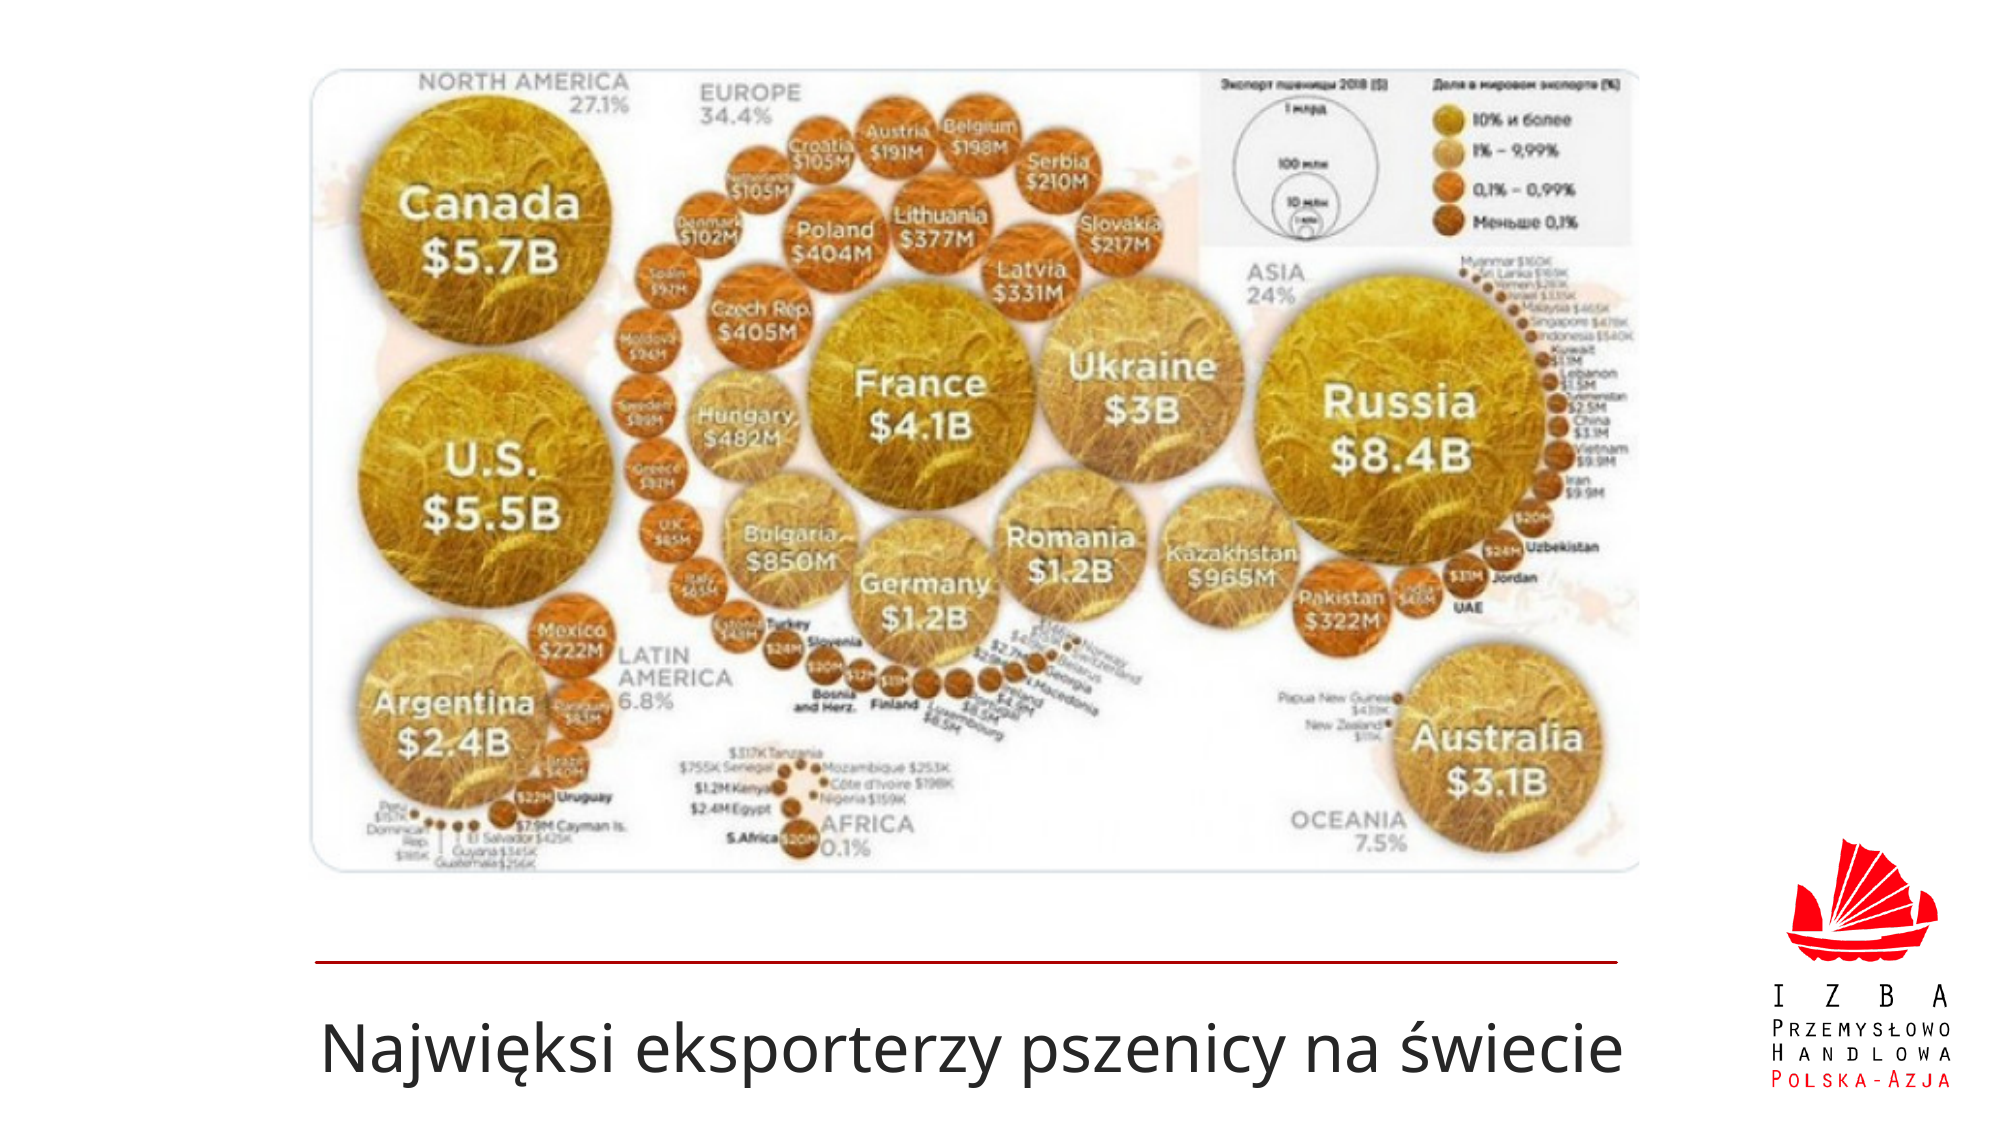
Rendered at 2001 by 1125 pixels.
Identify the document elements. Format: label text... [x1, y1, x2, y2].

title Najwięksi eksporterzy pszenicy na świecie [231, 831, 1715, 1094]
picture [306, 64, 1640, 881]
picture [1725, 829, 1998, 1102]
